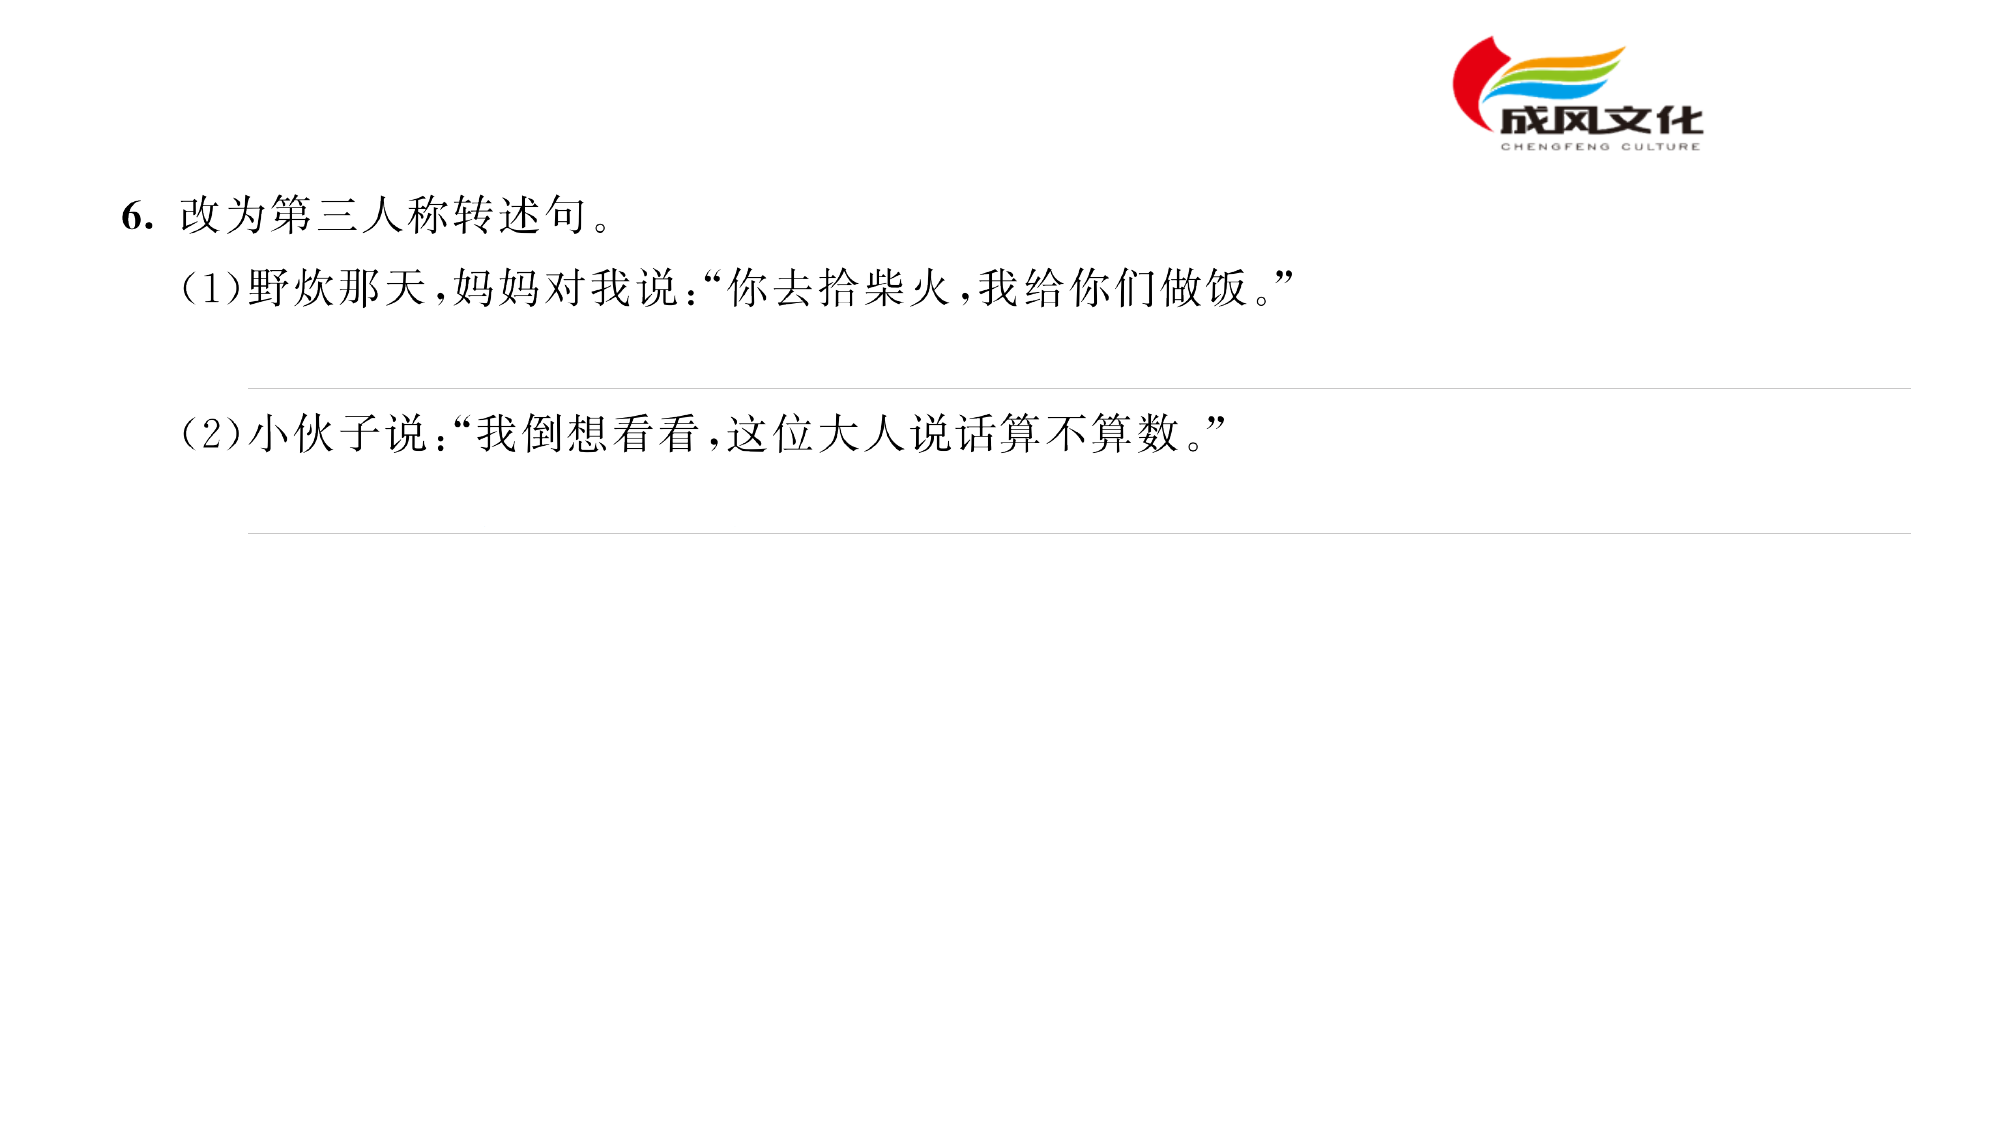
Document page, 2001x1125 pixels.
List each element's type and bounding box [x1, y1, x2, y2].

picture [118, 30, 2000, 544]
